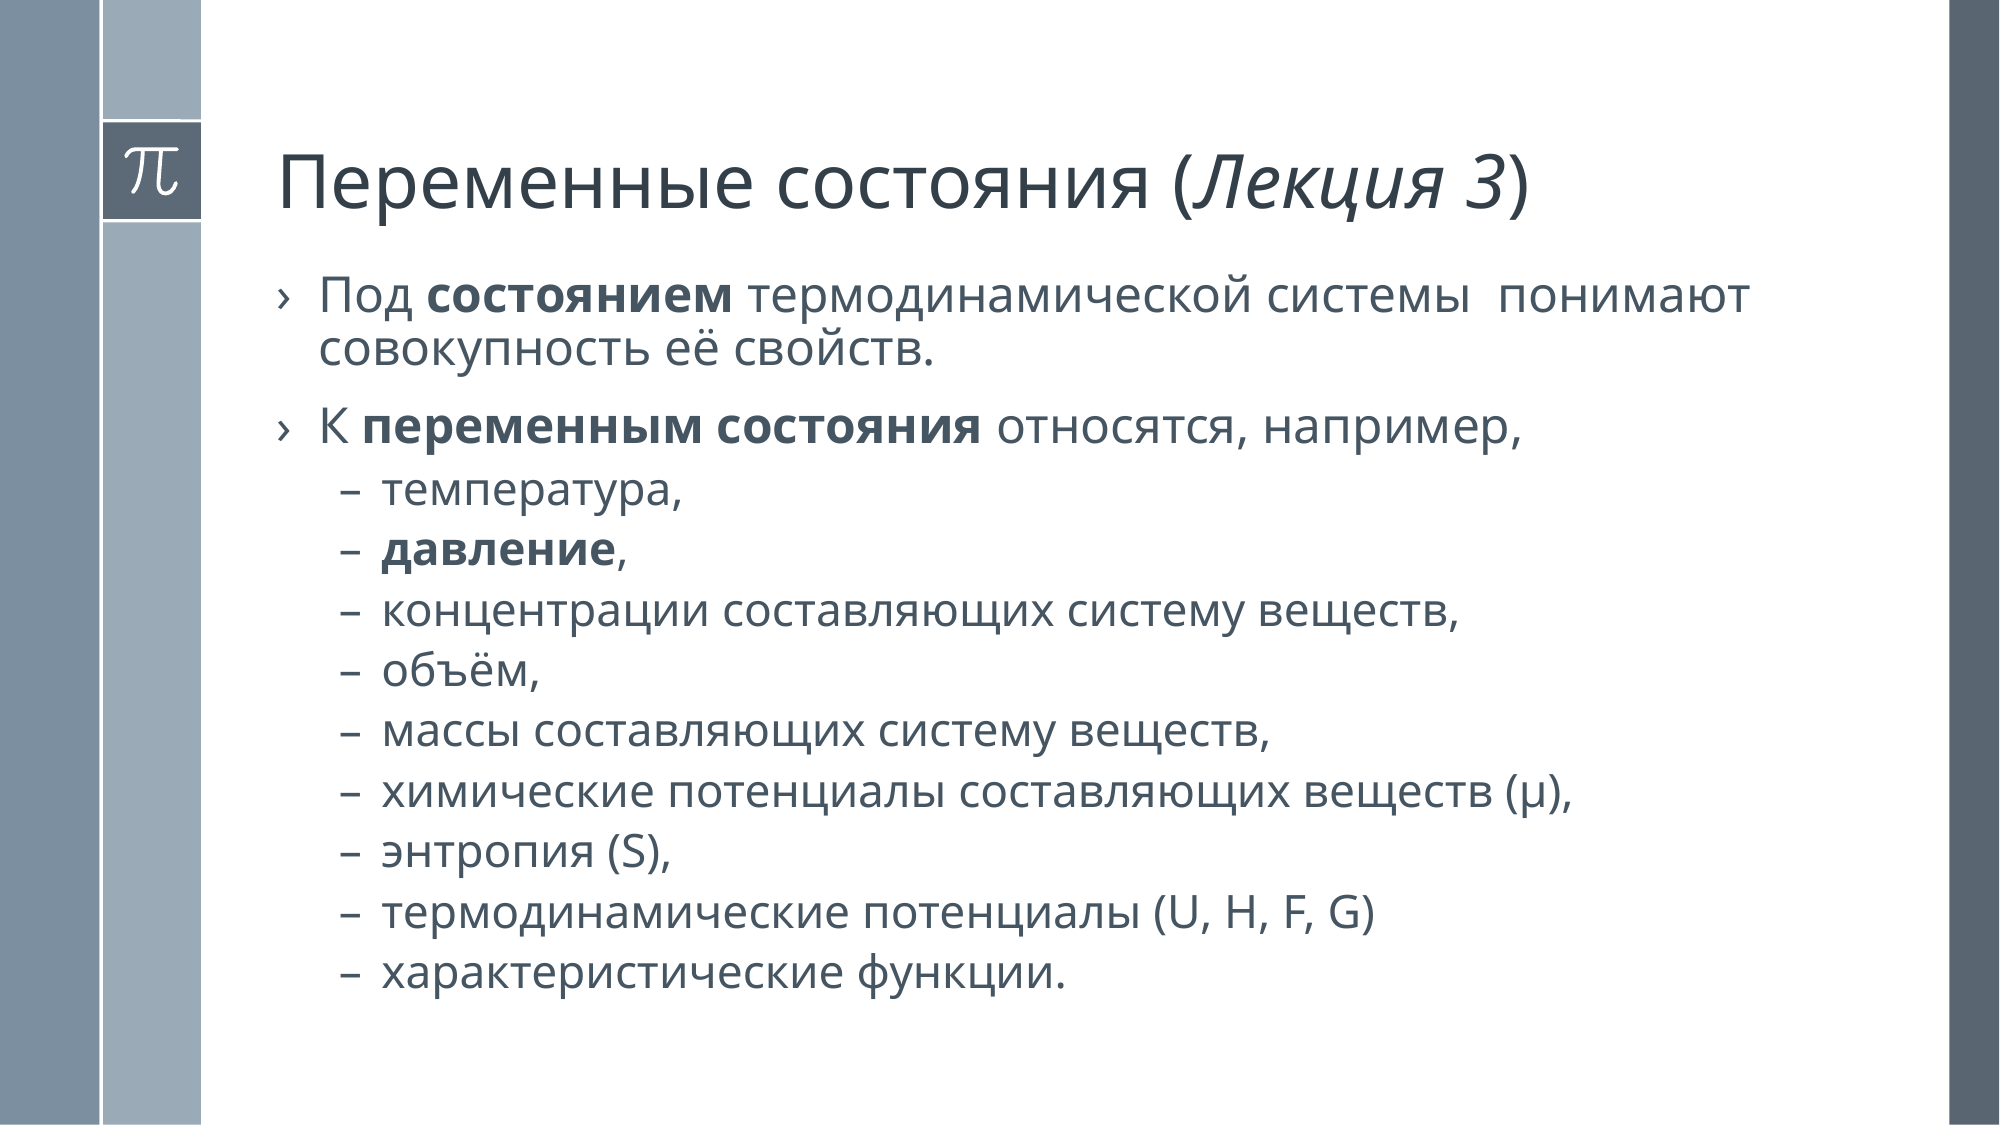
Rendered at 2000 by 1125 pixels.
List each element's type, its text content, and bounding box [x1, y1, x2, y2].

text_box Под состоянием термодинамической системы понимают совокупность её свойств. К переменным состояния относятся, например, температура, давление, концентрации составляющих систему веществ, объём, массы составляющих систему веществ, химические потенциалы составляющих веществ (µ), энтропия (S), термодинамические потенциалы (U, H, F, G) характеристические функции. [261, 262, 1866, 1013]
text_box Переменные состояния (Лекция 3) [261, 29, 1866, 233]
